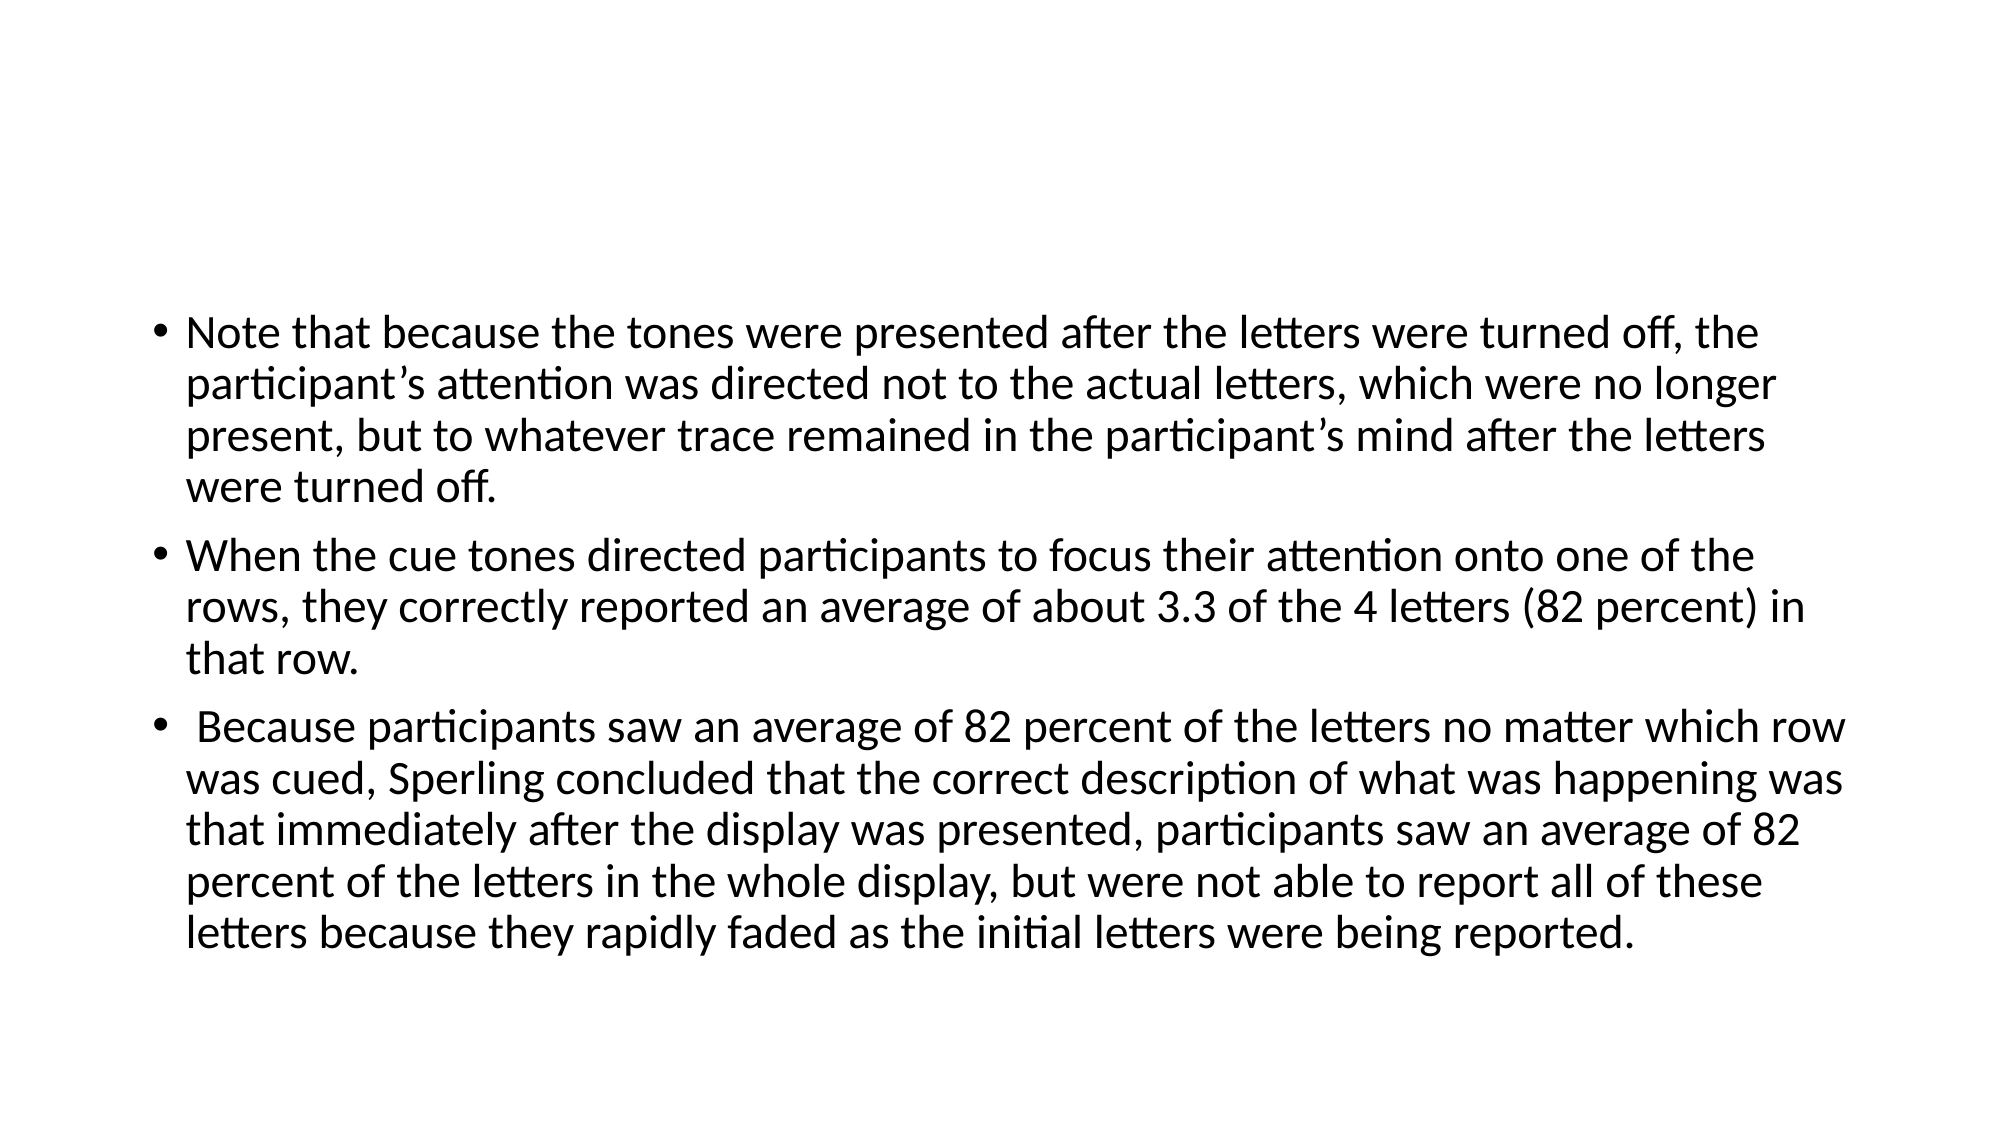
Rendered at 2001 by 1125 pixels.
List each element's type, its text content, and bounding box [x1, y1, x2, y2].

list Note that because the tones were presented after the letters were turned off, the participant’s attention was directed not to the actual letters, which were no longer present, but to whatever trace remained in the participant’s mind after the letters were turned off. When the cue tones directed participants to focus their attention onto one of the rows, they correctly reported an average of about 3.3 of the 4 letters (82 percent) in that row. Because participants saw an average of 82 percent of the letters no matter which row was cued, Sperling concluded that the correct description of what was happening was that immediately after the display was presented, participants saw an average of 82 percent of the letters in the whole display, but were not able to report all of these letters because they rapidly faded as the initial letters were being reported. [137, 299, 1863, 1014]
